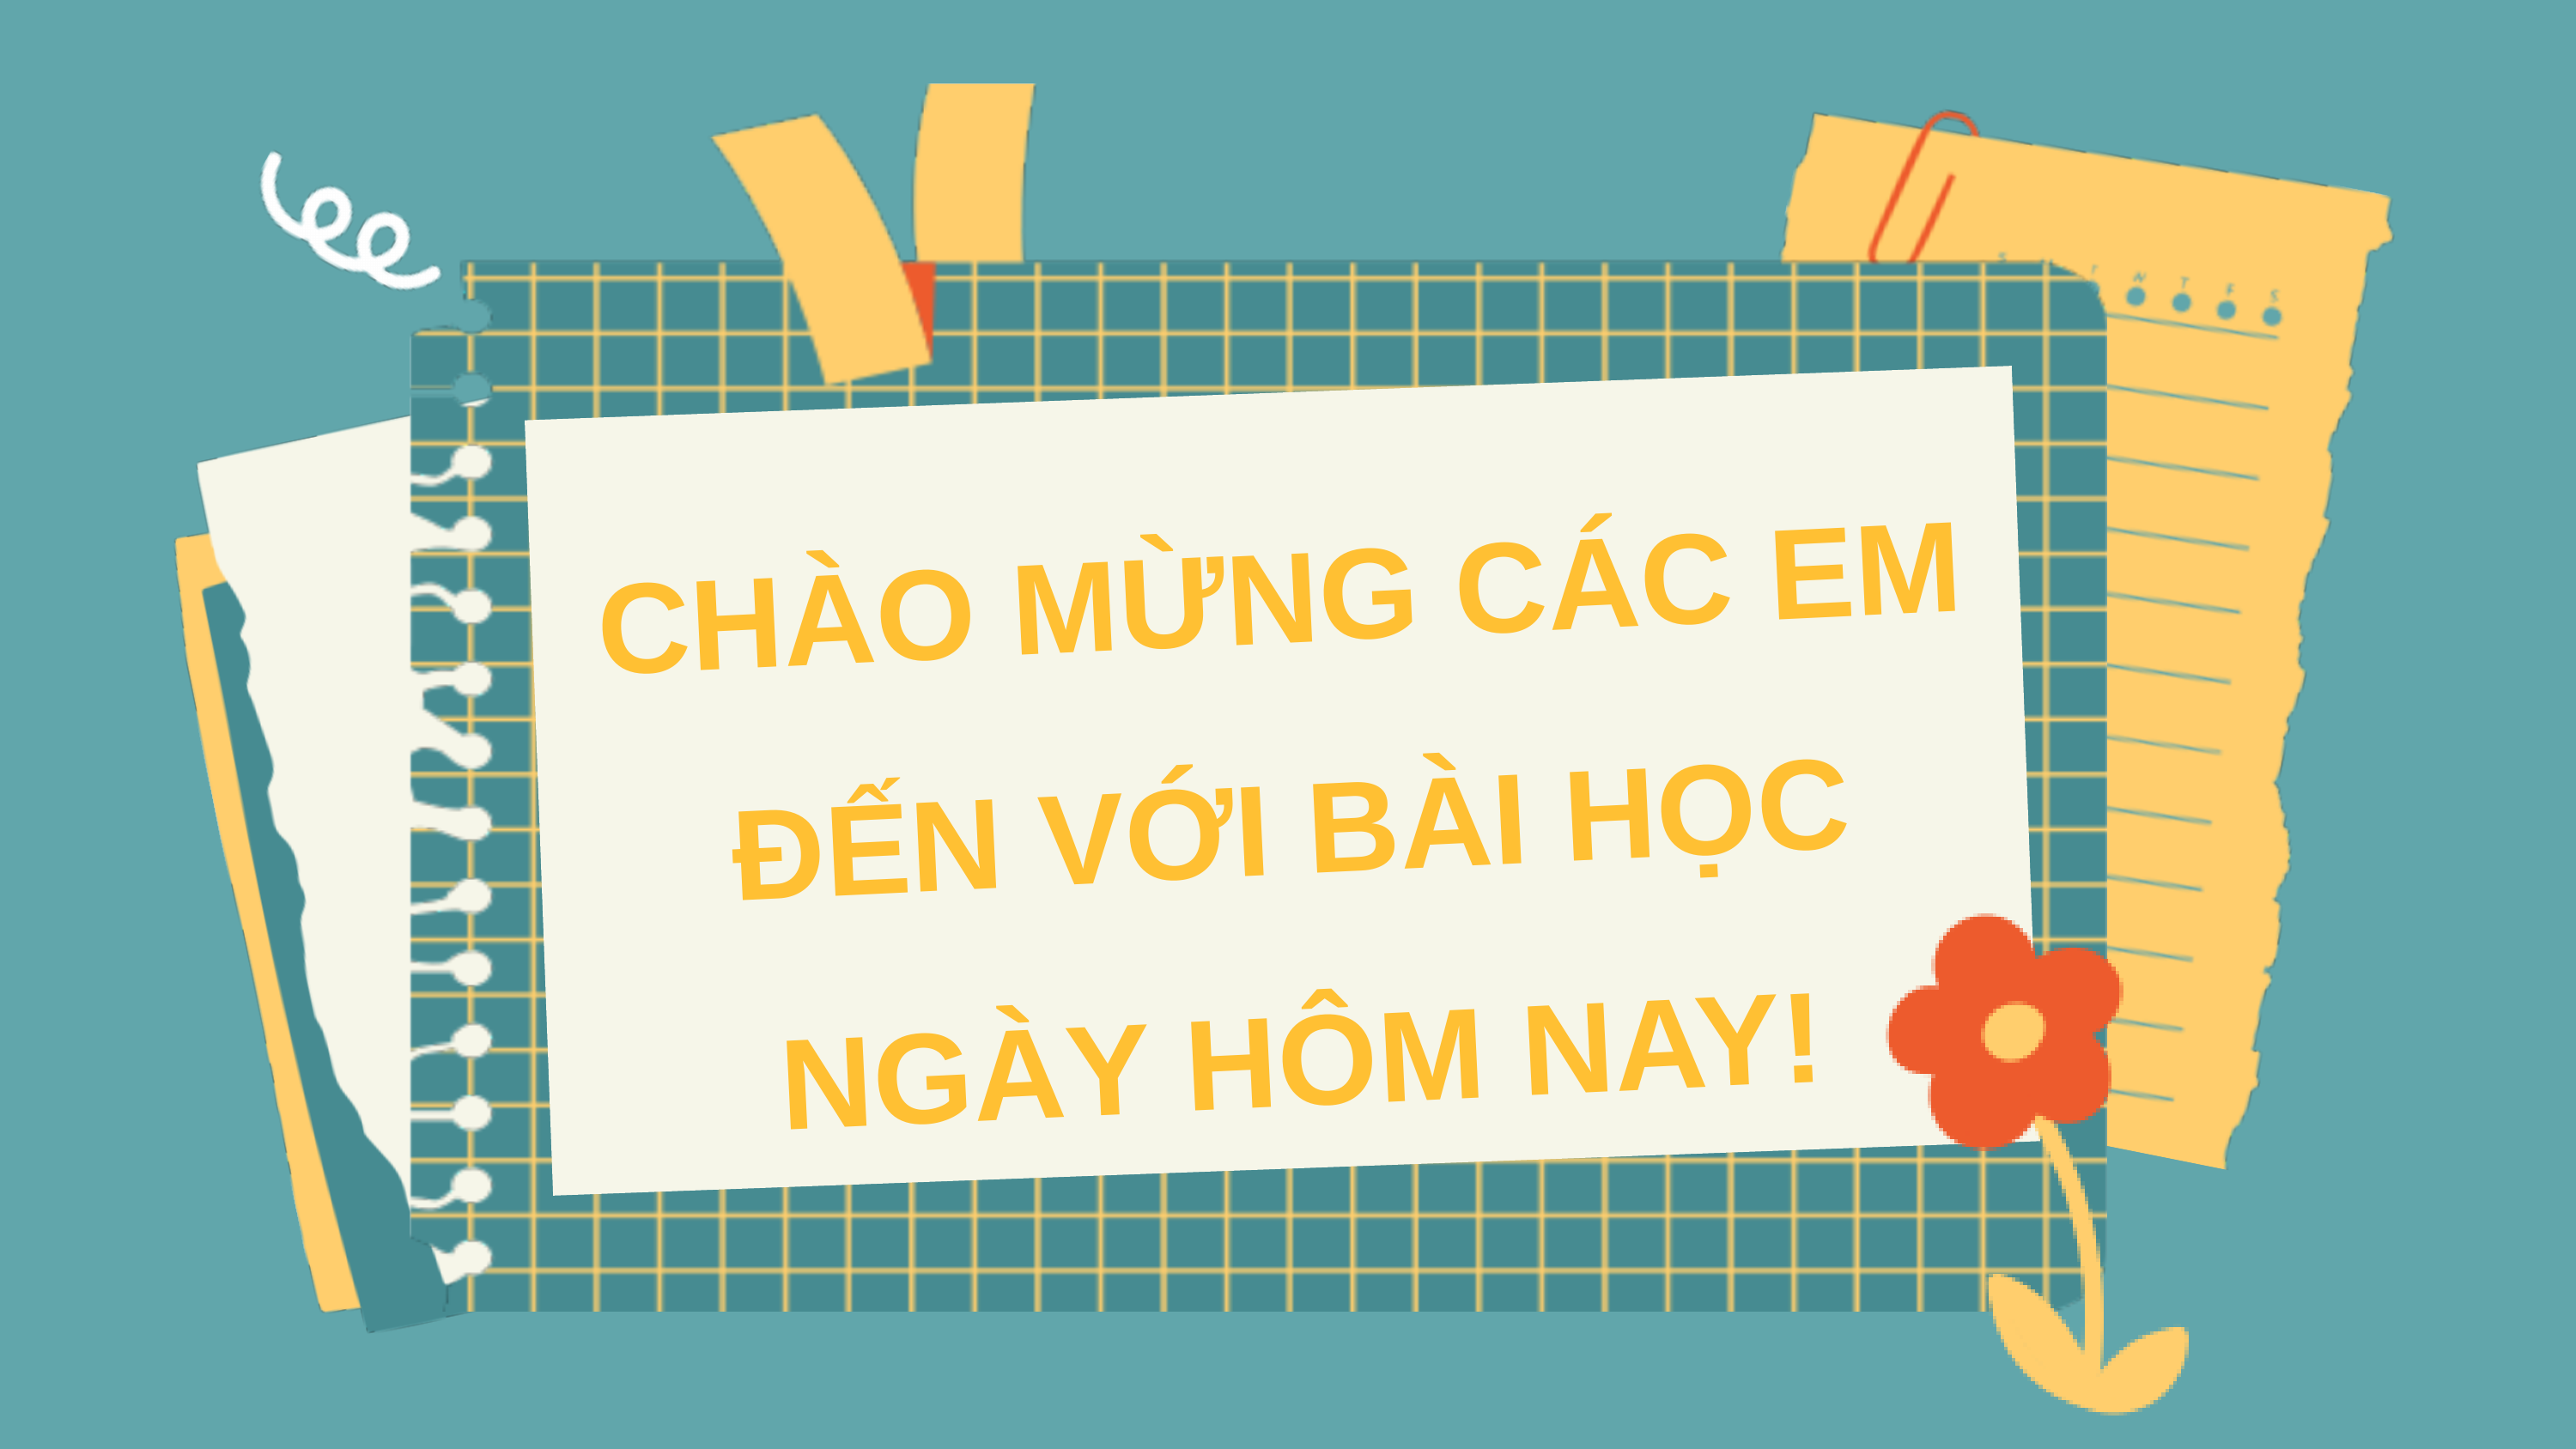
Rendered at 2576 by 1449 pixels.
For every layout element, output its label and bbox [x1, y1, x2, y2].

picture [146, 0, 2441, 1449]
text_box [538, 392, 2027, 1169]
